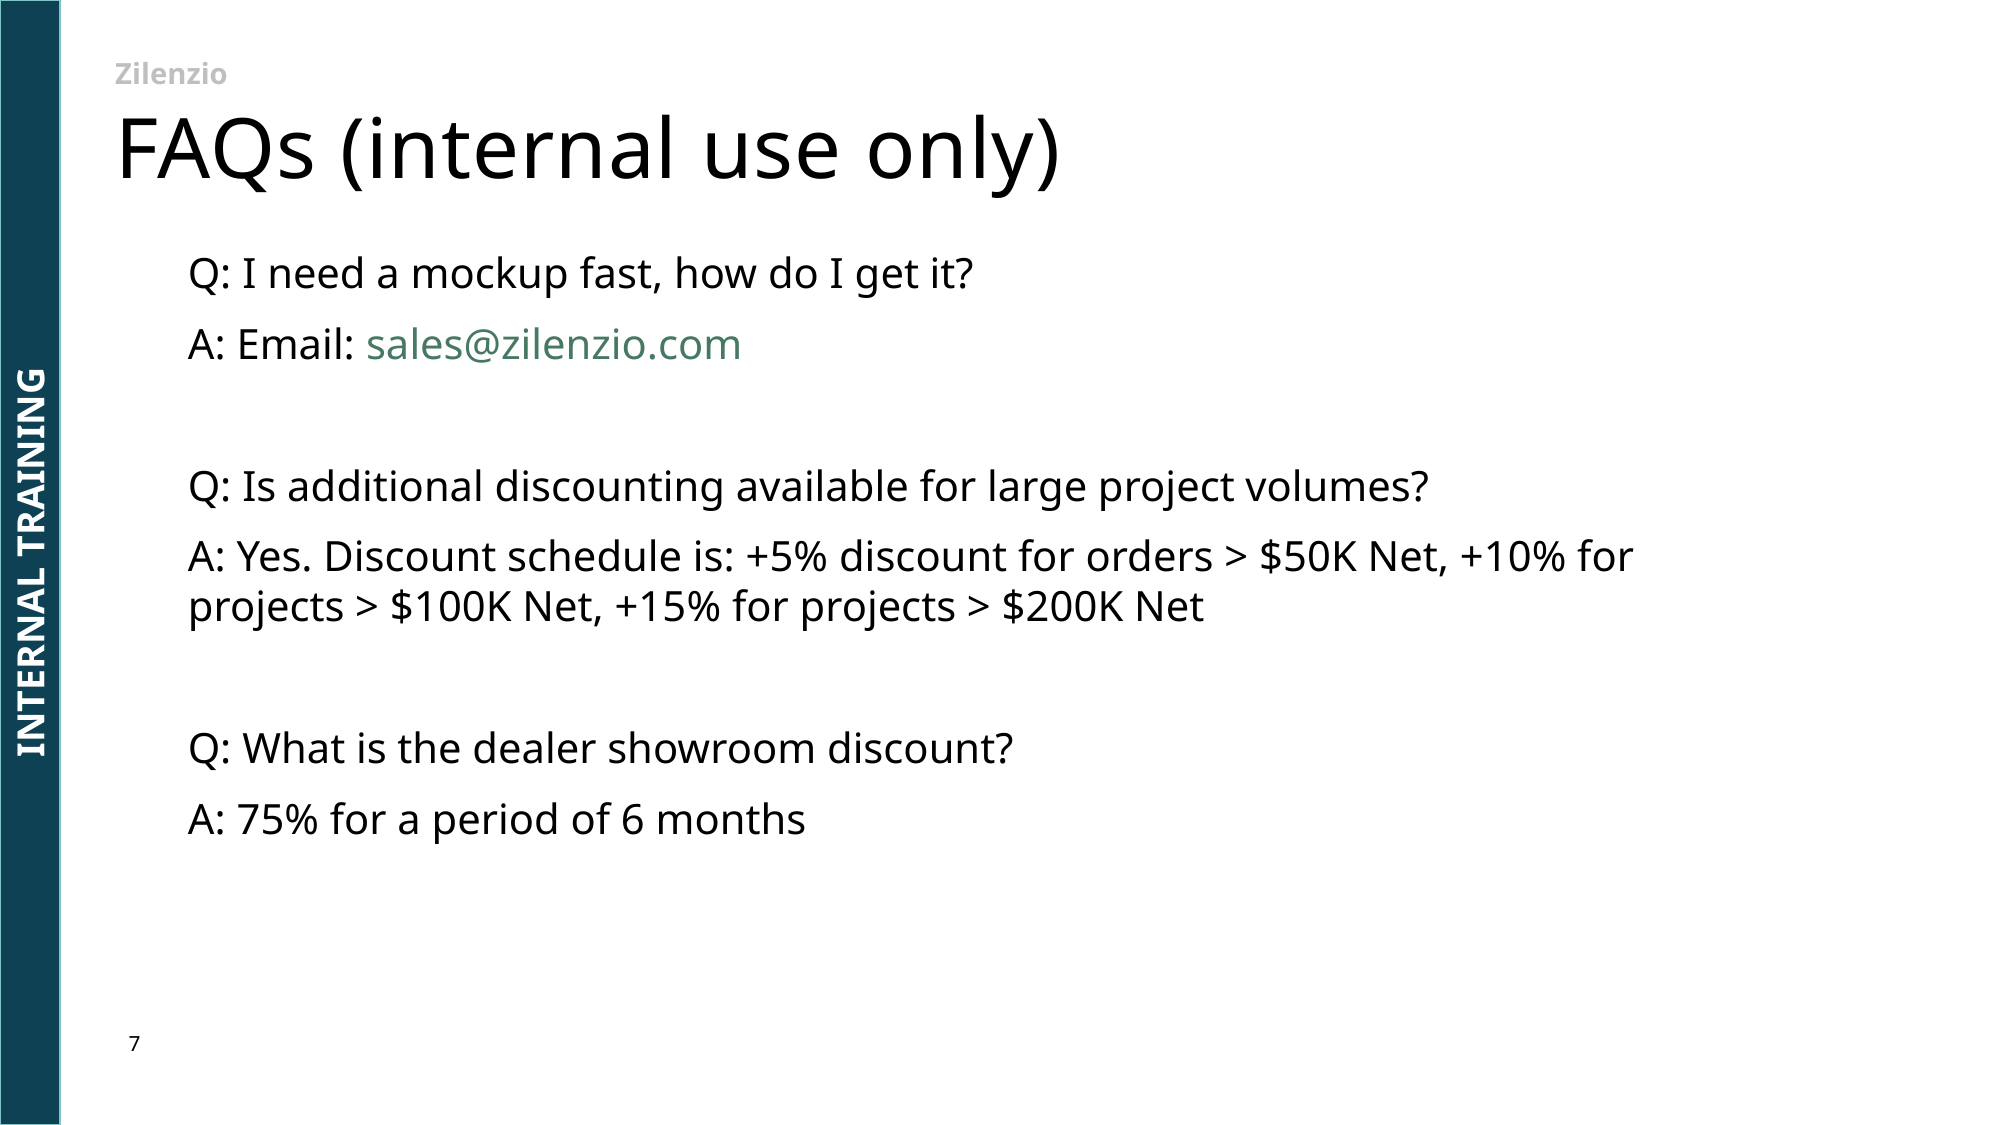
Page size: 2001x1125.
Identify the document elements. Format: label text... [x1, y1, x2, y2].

text_box [0, 0, 61, 1125]
text_box Q: I need a mockup fast, how do I get it? A: Email: sales@zilenzio.com Q: Is additional discounting available for large project volumes? A: Yes. Discount schedule is: +5% discount for orders > $50K Net, +10% for projects > $100K Net, +15% for projects > $200K Net Q: What is the dealer showroom discount? A: 75% for a period of 6 months [173, 239, 1785, 1023]
text_box INTERNAL TRAINING [0, 239, 60, 886]
title FAQs (internal use only) [100, 96, 1243, 198]
text_box Zilenzio [100, 47, 731, 98]
